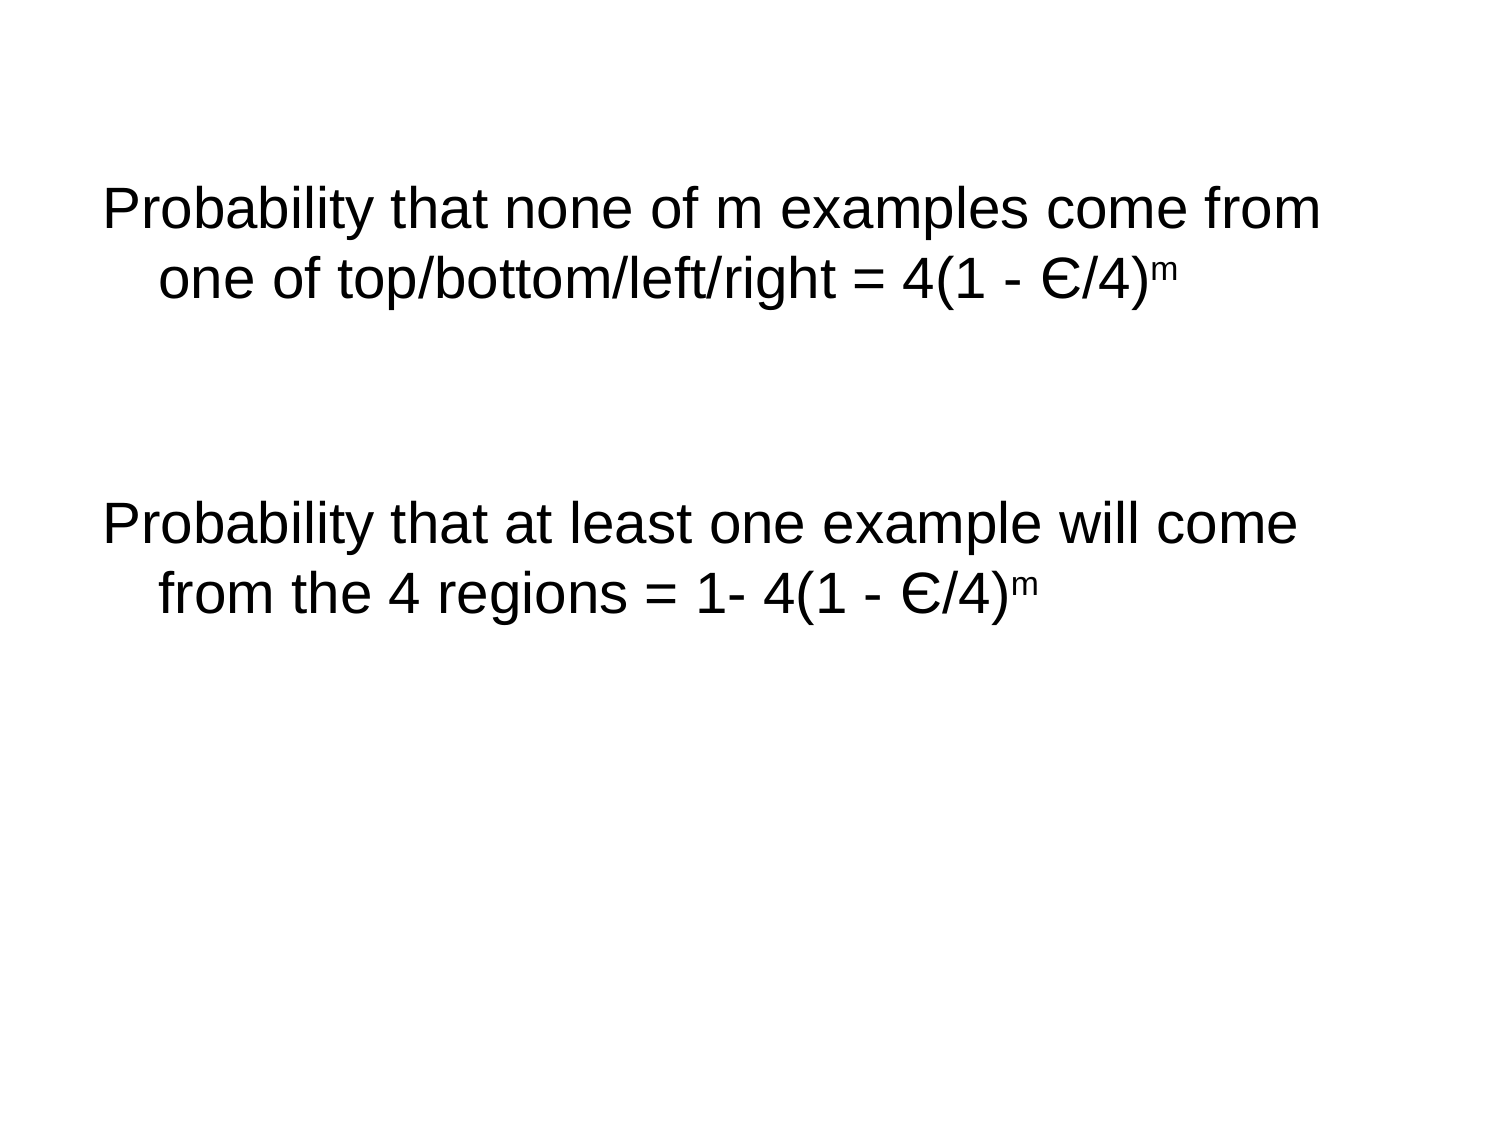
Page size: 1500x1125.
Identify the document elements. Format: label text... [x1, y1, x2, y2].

text_box Probability that none of m examples come from one of top/bottom/left/right = 4(1 - Є/4)m Probability that at least one example will come from the 4 regions = 1- 4(1 - Є/4)m [87, 162, 1438, 905]
